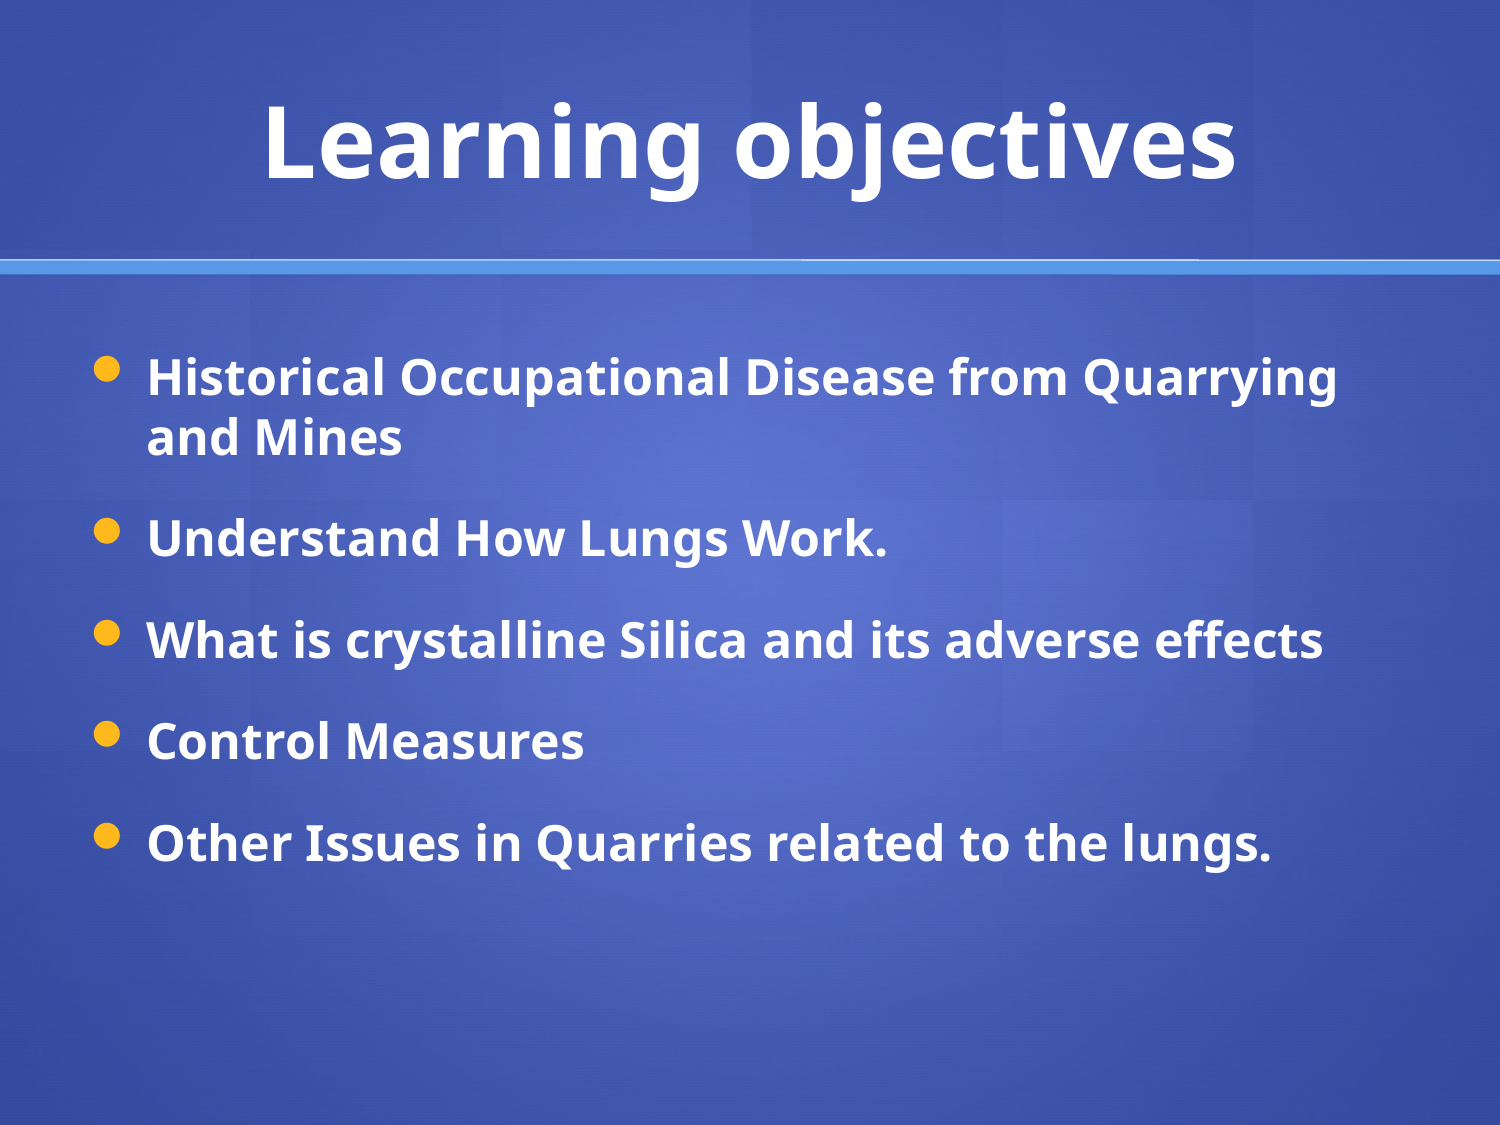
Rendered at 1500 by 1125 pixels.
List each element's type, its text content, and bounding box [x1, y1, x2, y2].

list Historical Occupational Disease from Quarrying and Mines Understand How Lungs Work. What is crystalline Silica and its adverse effects Control Measures Other Issues in Quarries related to the lungs. [75, 337, 1425, 988]
title Learning objectives [75, 45, 1425, 233]
